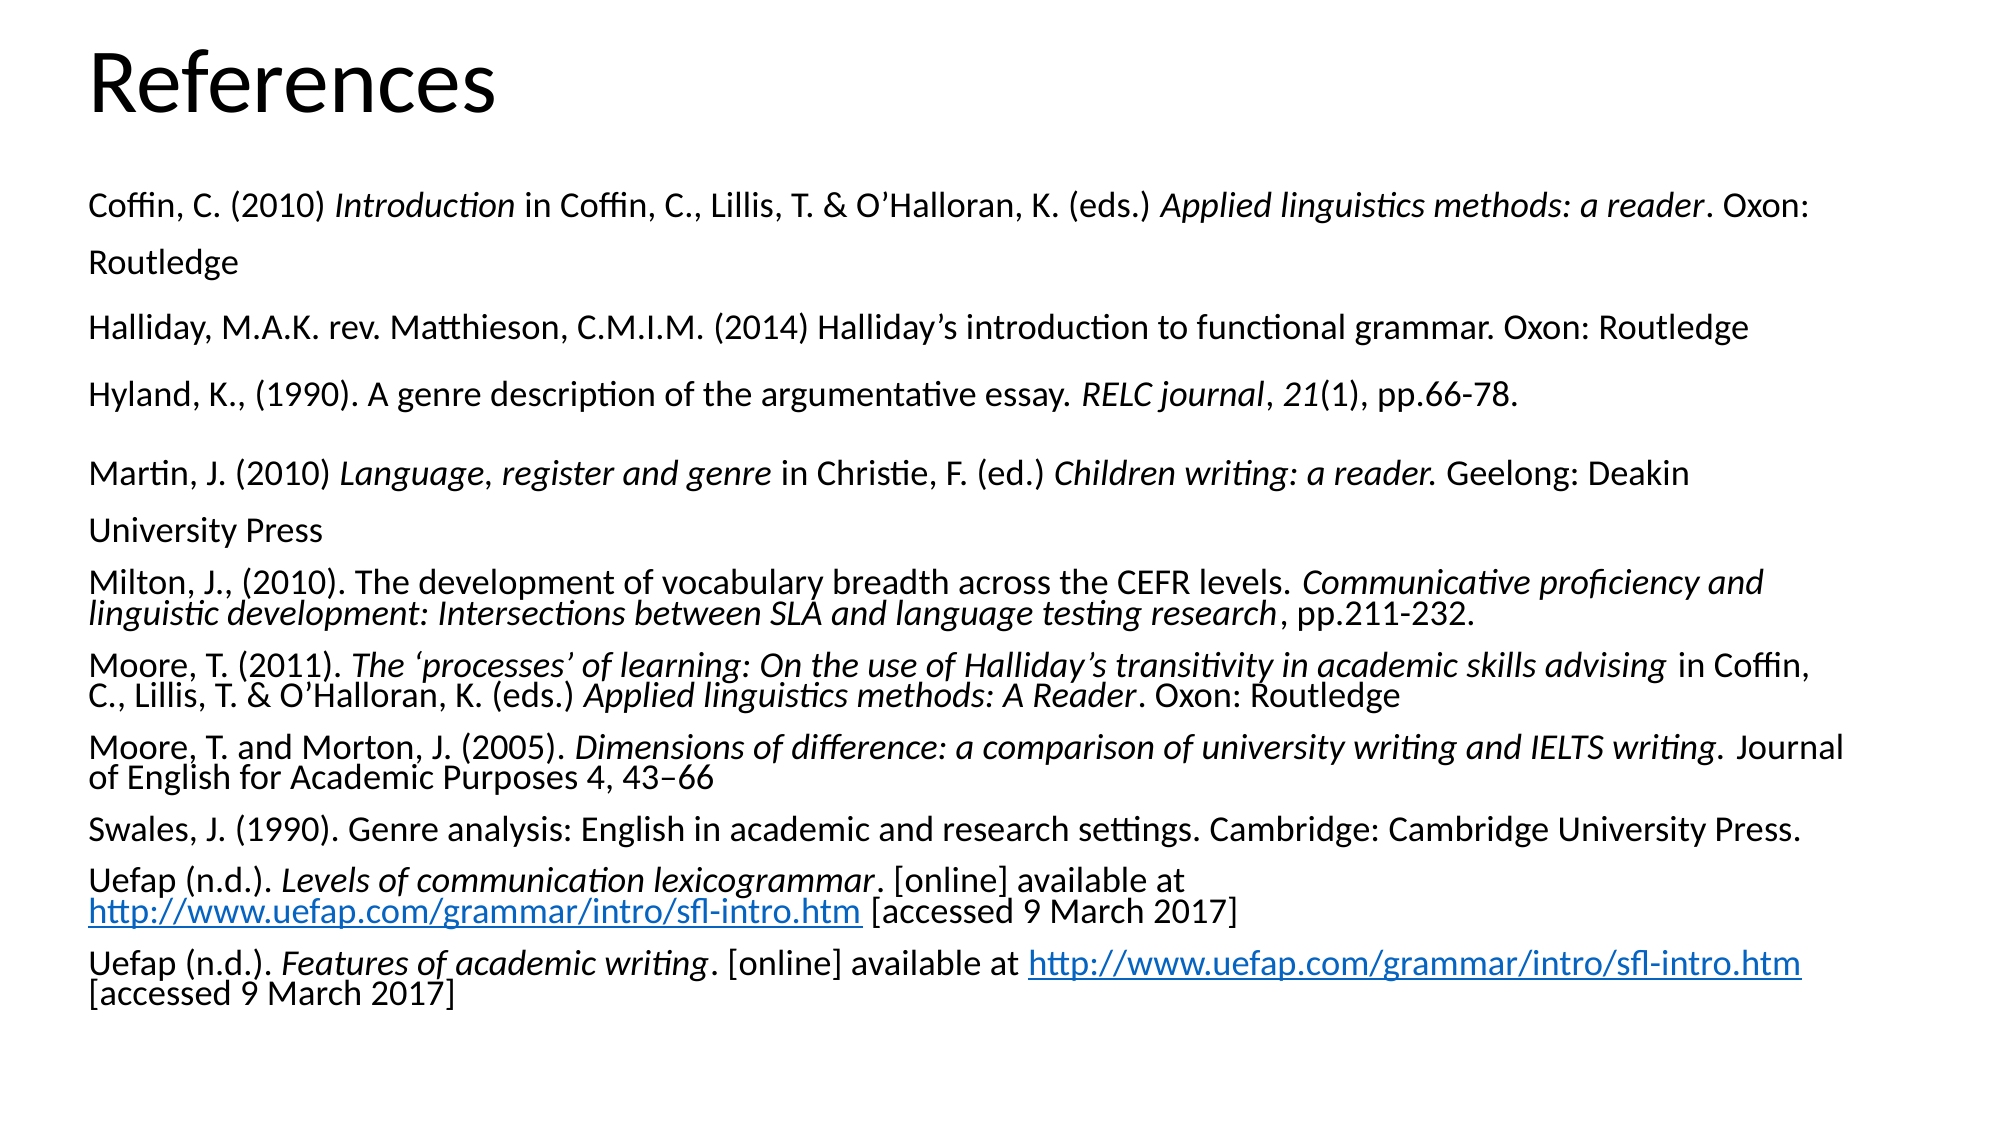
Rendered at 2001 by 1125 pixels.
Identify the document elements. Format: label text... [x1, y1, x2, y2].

title References [73, 0, 1799, 160]
list Coffin, C. (2010) Introduction in Coffin, C., Lillis, T. & O’Halloran, K. (eds.) Applied linguistics methods: a reader. Oxon: Routledge Halliday, M.A.K. rev. Matthieson, C.M.I.M. (2014) Halliday’s introduction to functional grammar. Oxon: Routledge Hyland, K., (1990). A genre description of the argumentative essay. RELC journal, 21(1), pp.66-78. Martin, J. (2010) Language, register and genre in Christie, F. (ed.) Children writing: a reader. Geelong: Deakin University Press Milton, J., (2010). The development of vocabulary breadth across the CEFR levels. Communicative proficiency and linguistic development: Intersections between SLA and language testing research, pp.211-232. Moore, T. (2011). The ‘processes’ of learning: On the use of Halliday’s transitivity in academic skills advising in Coffin, C., Lillis, T. & O’Halloran, K. (eds.) Applied linguistics methods: A Reader. Oxon: Routledge Moore, T. and Morton, J. (2005). Dimensions of difference: a comparison of university writing and IELTS writing. Journal of English for Academic Purposes 4, 43–66 Swales, J. (1990). Genre analysis: English in academic and research settings. Cambridge: Cambridge University Press. Uefap (n.d.). Levels of communication lexicogrammar. [online] available at http://www.uefap.com/grammar/intro/sfl-intro.htm [accessed 9 March 2017] Uefap (n.d.). Features of academic writing. [online] available at http://www.uefap.com/grammar/intro/sfl-intro.htm [accessed 9 March 2017] [73, 160, 1863, 1125]
